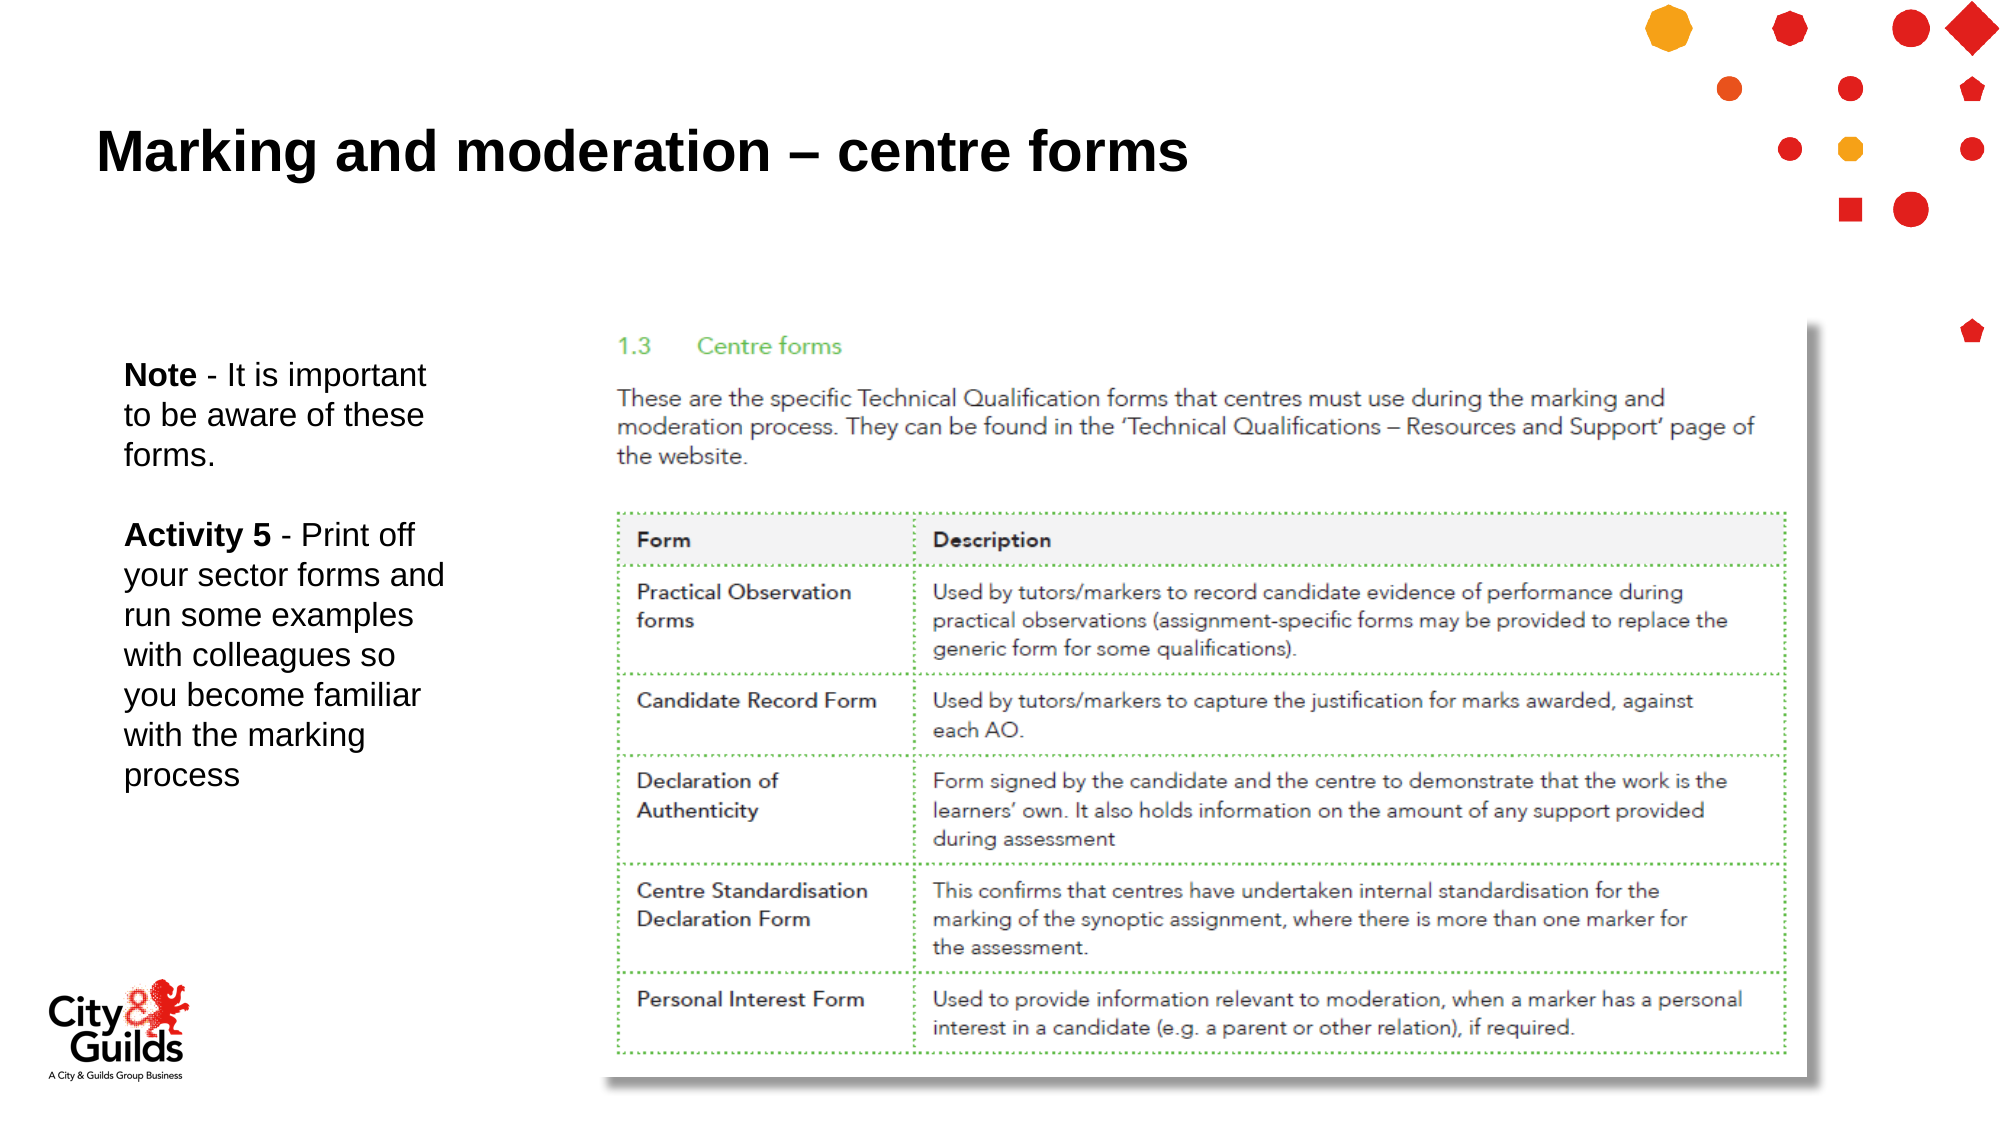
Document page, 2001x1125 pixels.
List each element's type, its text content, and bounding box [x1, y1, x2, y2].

picture [48, 979, 190, 1082]
text_box Note - It is important to be aware of these forms. Activity 5 - Print off your sector forms and run some examples with colleagues so you become familiar with the marking process [108, 346, 467, 840]
picture [594, 0, 2000, 1077]
title Marking and moderation – centre forms [96, 120, 1889, 203]
